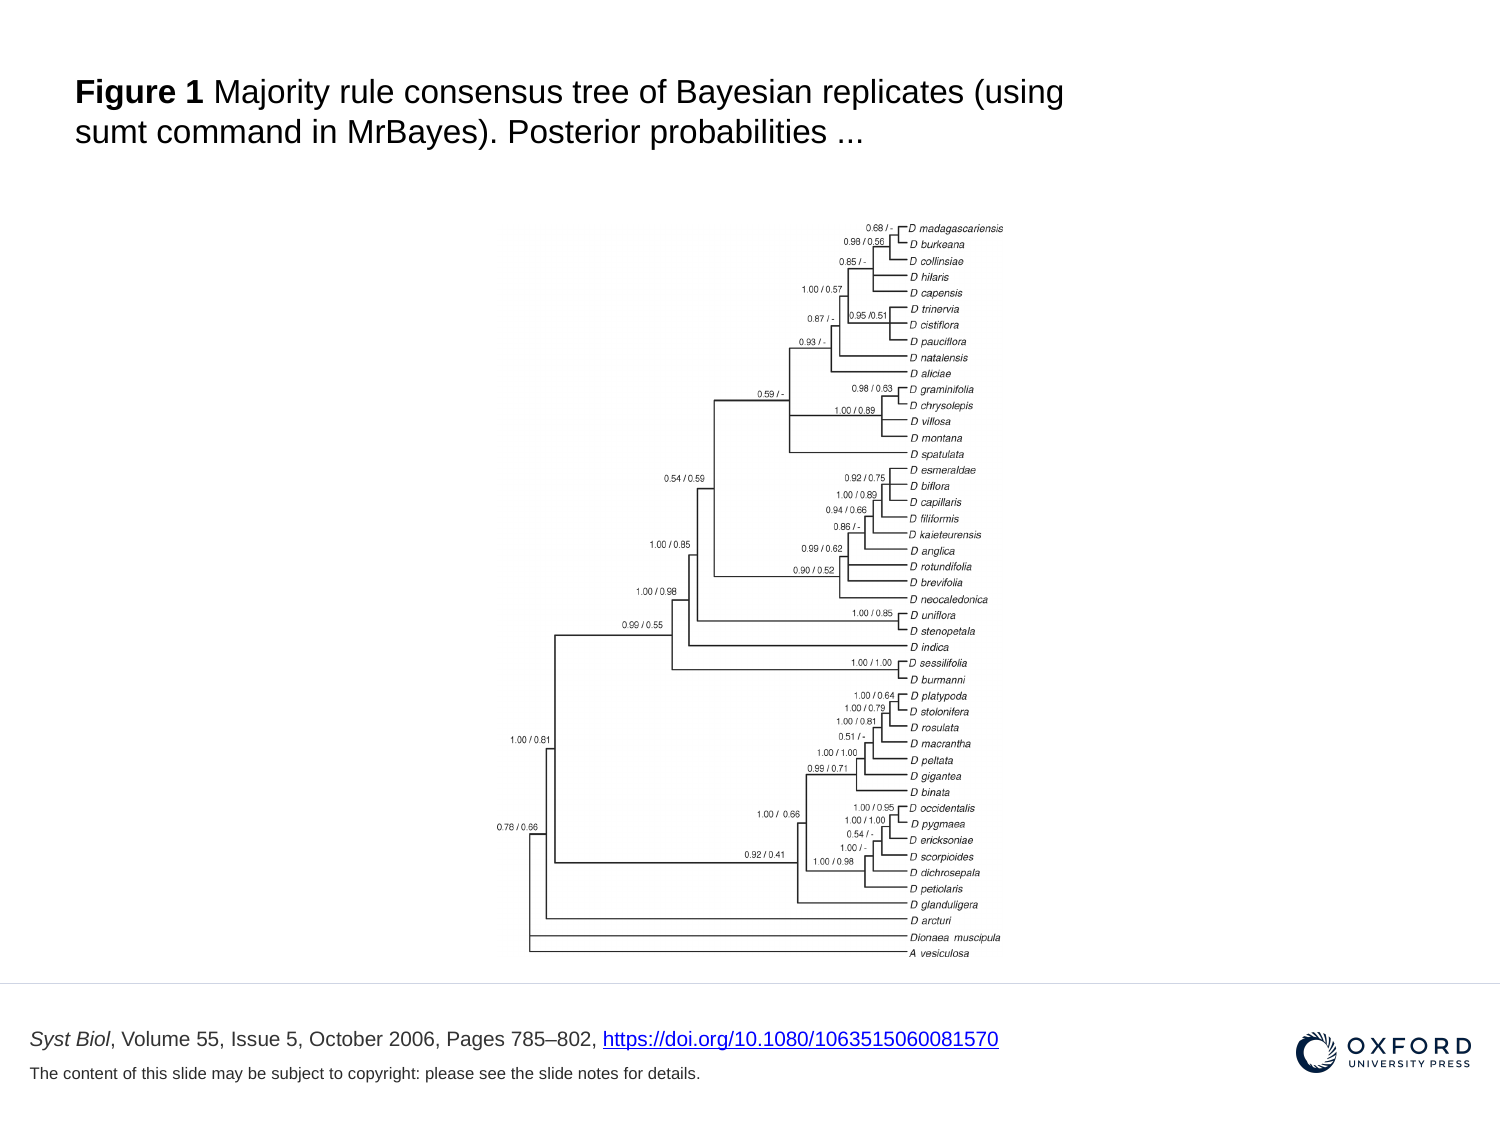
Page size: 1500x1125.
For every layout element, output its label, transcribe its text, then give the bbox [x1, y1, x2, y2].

picture [1296, 1032, 1471, 1073]
picture [497, 224, 1003, 957]
footer Syst Biol, Volume 55, Issue 5, October 2006, Pages 785–802, https://doi.org/10.1080/1063515060081570 The content of this slide may be subject to copyright: please see the slide notes for details. [0, 983, 1260, 1125]
title Figure 1 Majority rule consensus tree of Bayesian replicates (using sumt command in MrBayes). Posterior probabilities ... [75, 69, 1078, 171]
